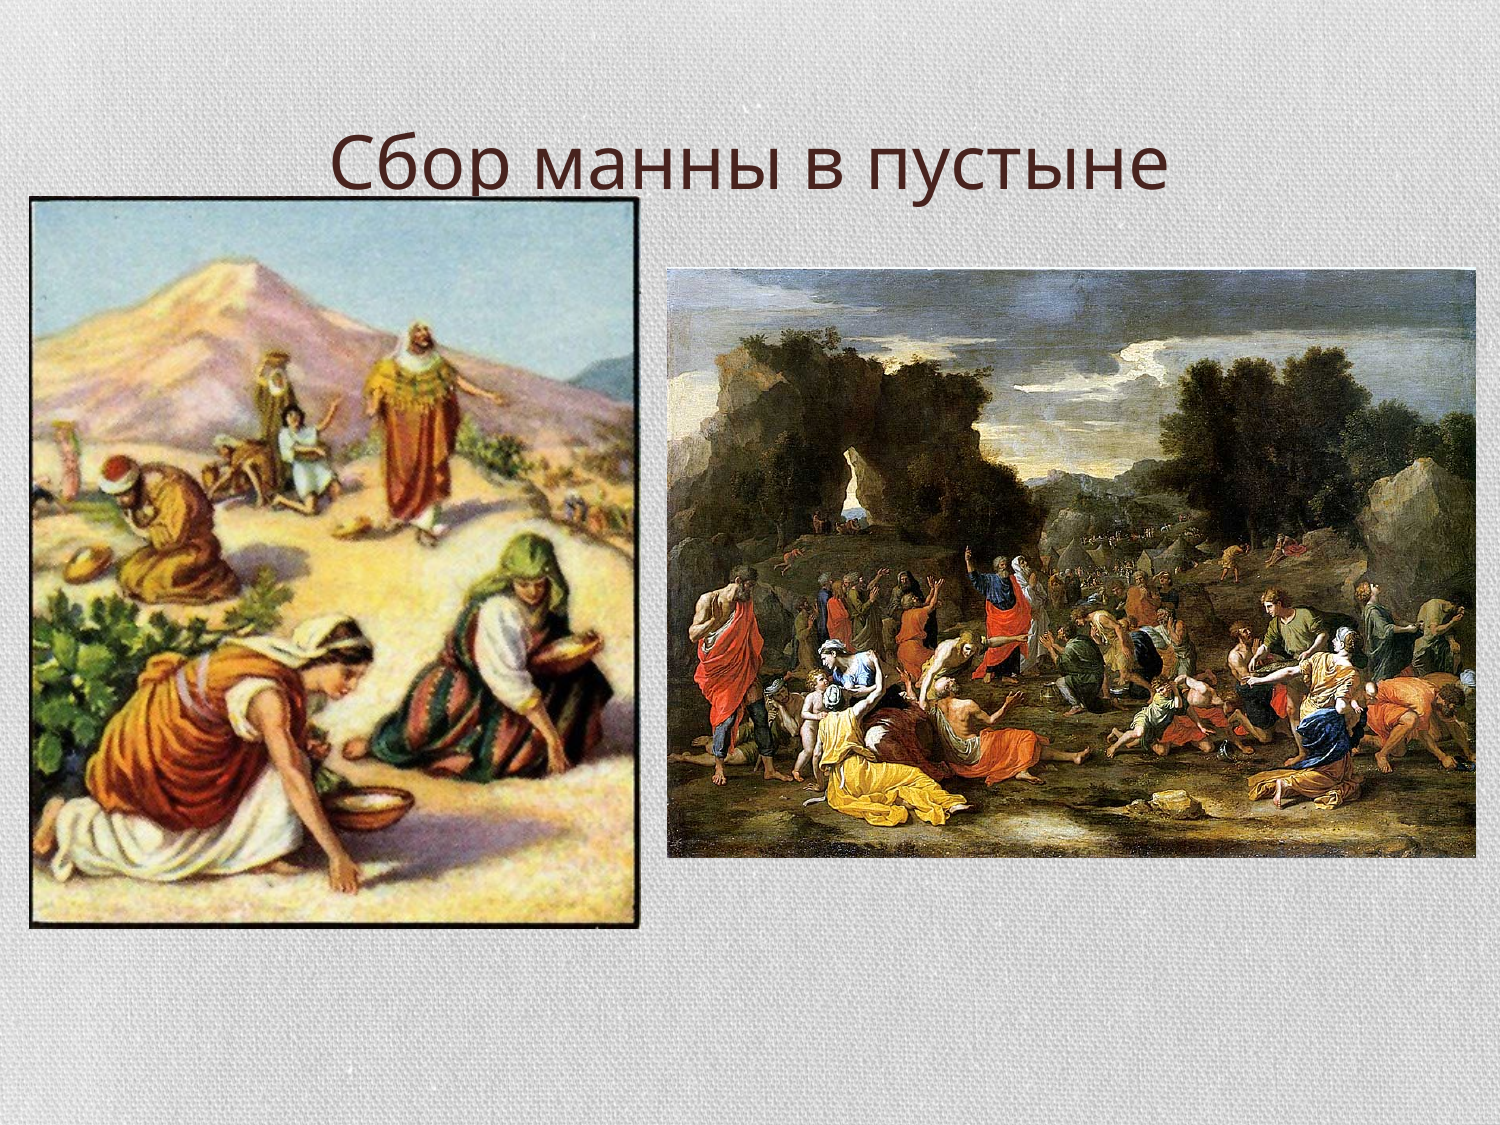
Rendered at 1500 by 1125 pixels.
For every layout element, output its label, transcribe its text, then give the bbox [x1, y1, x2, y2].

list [29, 196, 641, 929]
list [667, 266, 1477, 858]
title Сбор манны в пустыне [45, 37, 1455, 213]
